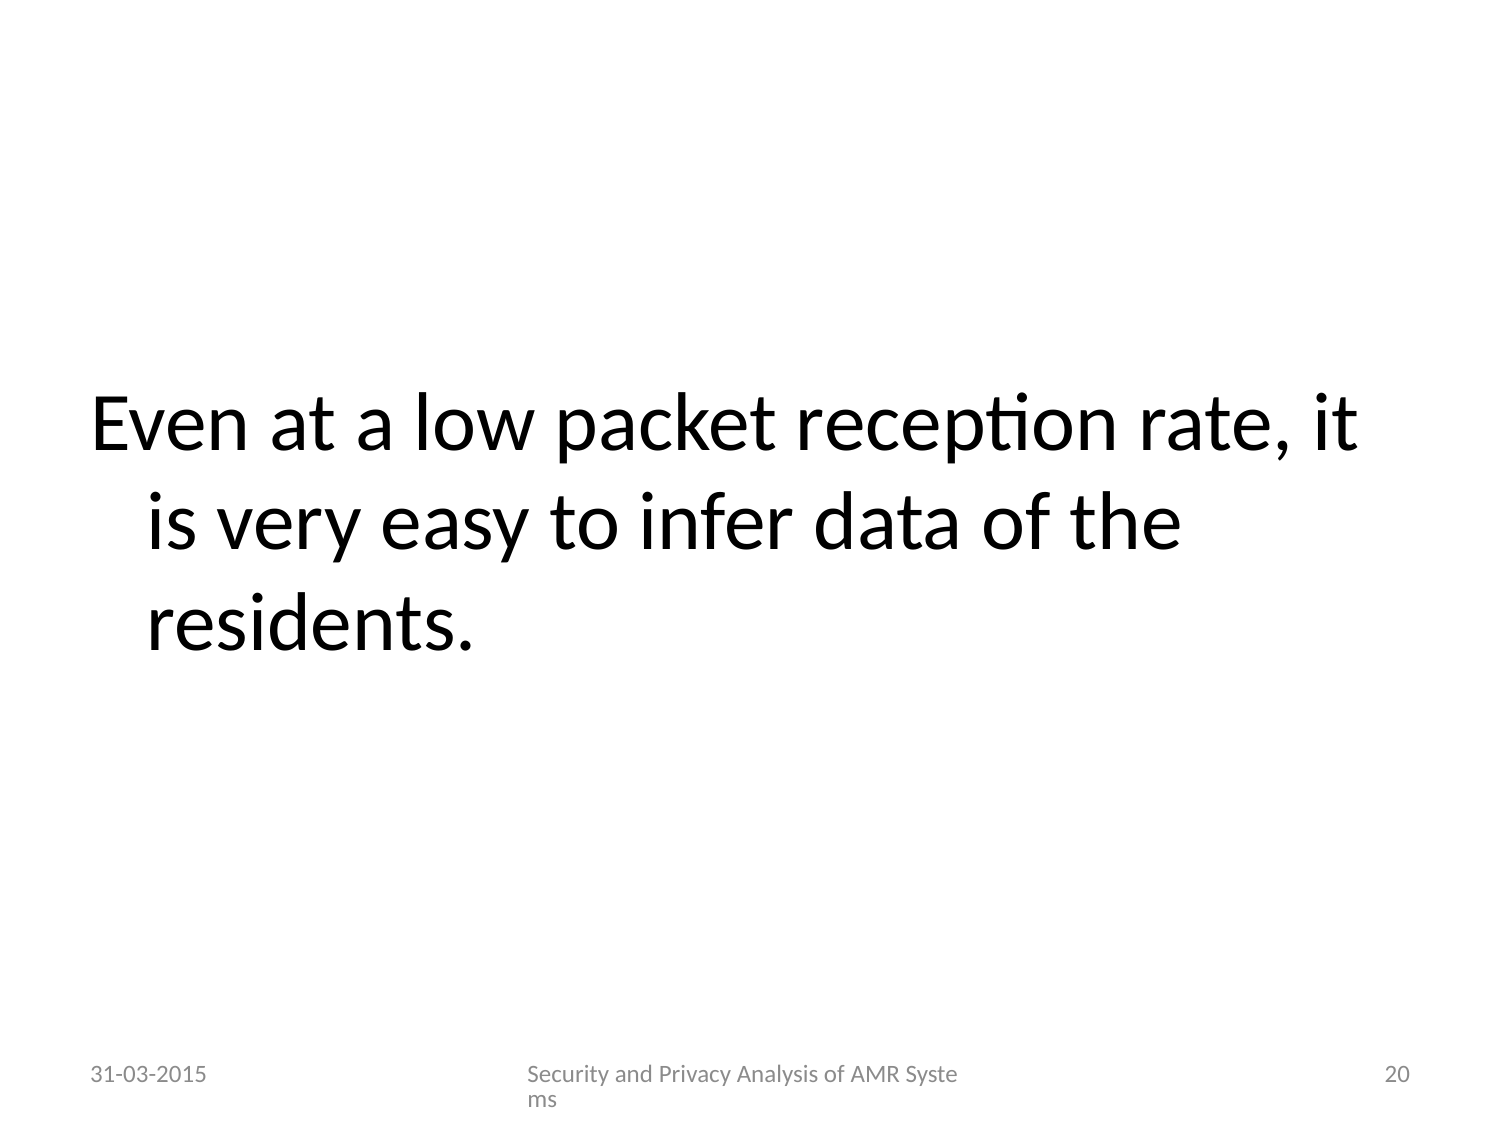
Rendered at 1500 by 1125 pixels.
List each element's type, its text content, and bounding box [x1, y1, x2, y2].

slide_number 20 [1074, 1042, 1425, 1103]
footer Security and Privacy Analysis of AMR Systems [512, 1042, 988, 1103]
list Even at a low packet reception rate, it is very easy to infer data of the residents. [75, 262, 1425, 1005]
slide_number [75, 1042, 425, 1103]
